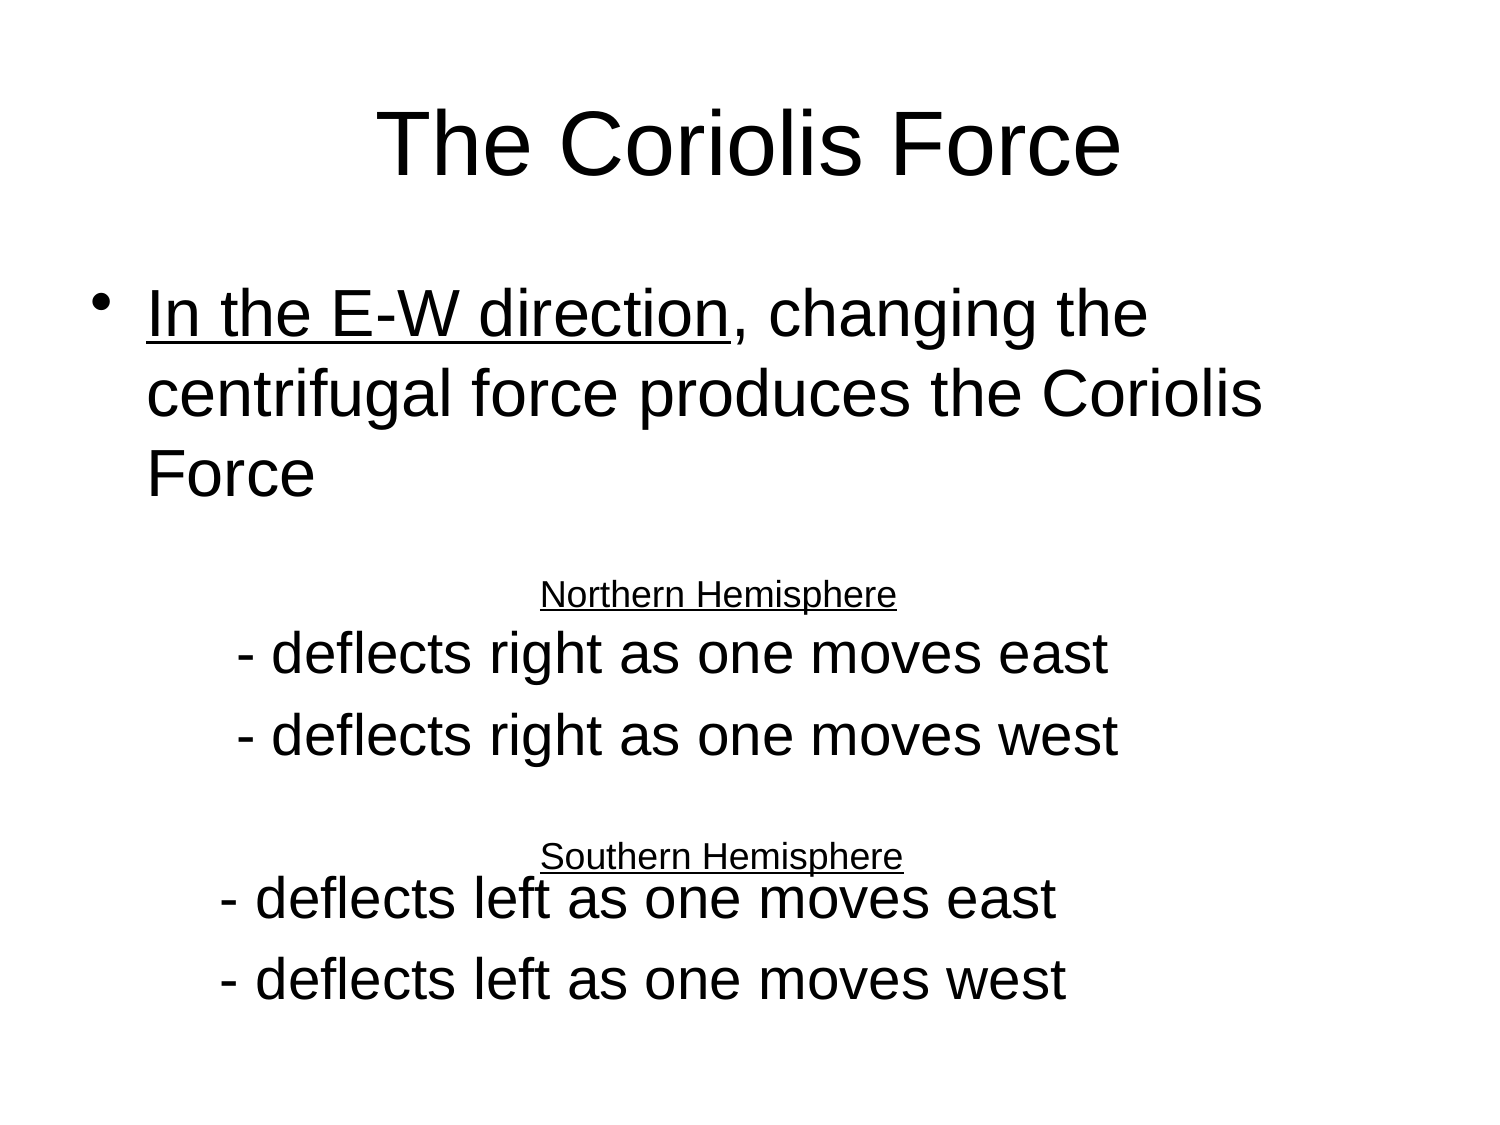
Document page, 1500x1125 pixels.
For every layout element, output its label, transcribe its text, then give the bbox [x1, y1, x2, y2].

text_box Northern Hemisphere [525, 562, 938, 623]
text_box Southern Hemisphere [524, 824, 963, 885]
list In the E-W direction, changing the centrifugal force produces the Coriolis Force - deflects right as one moves east - deflects right as one moves west - deflects left as one moves east - deflects left as one moves west [75, 262, 1425, 1005]
title The Coriolis Force [75, 45, 1425, 233]
